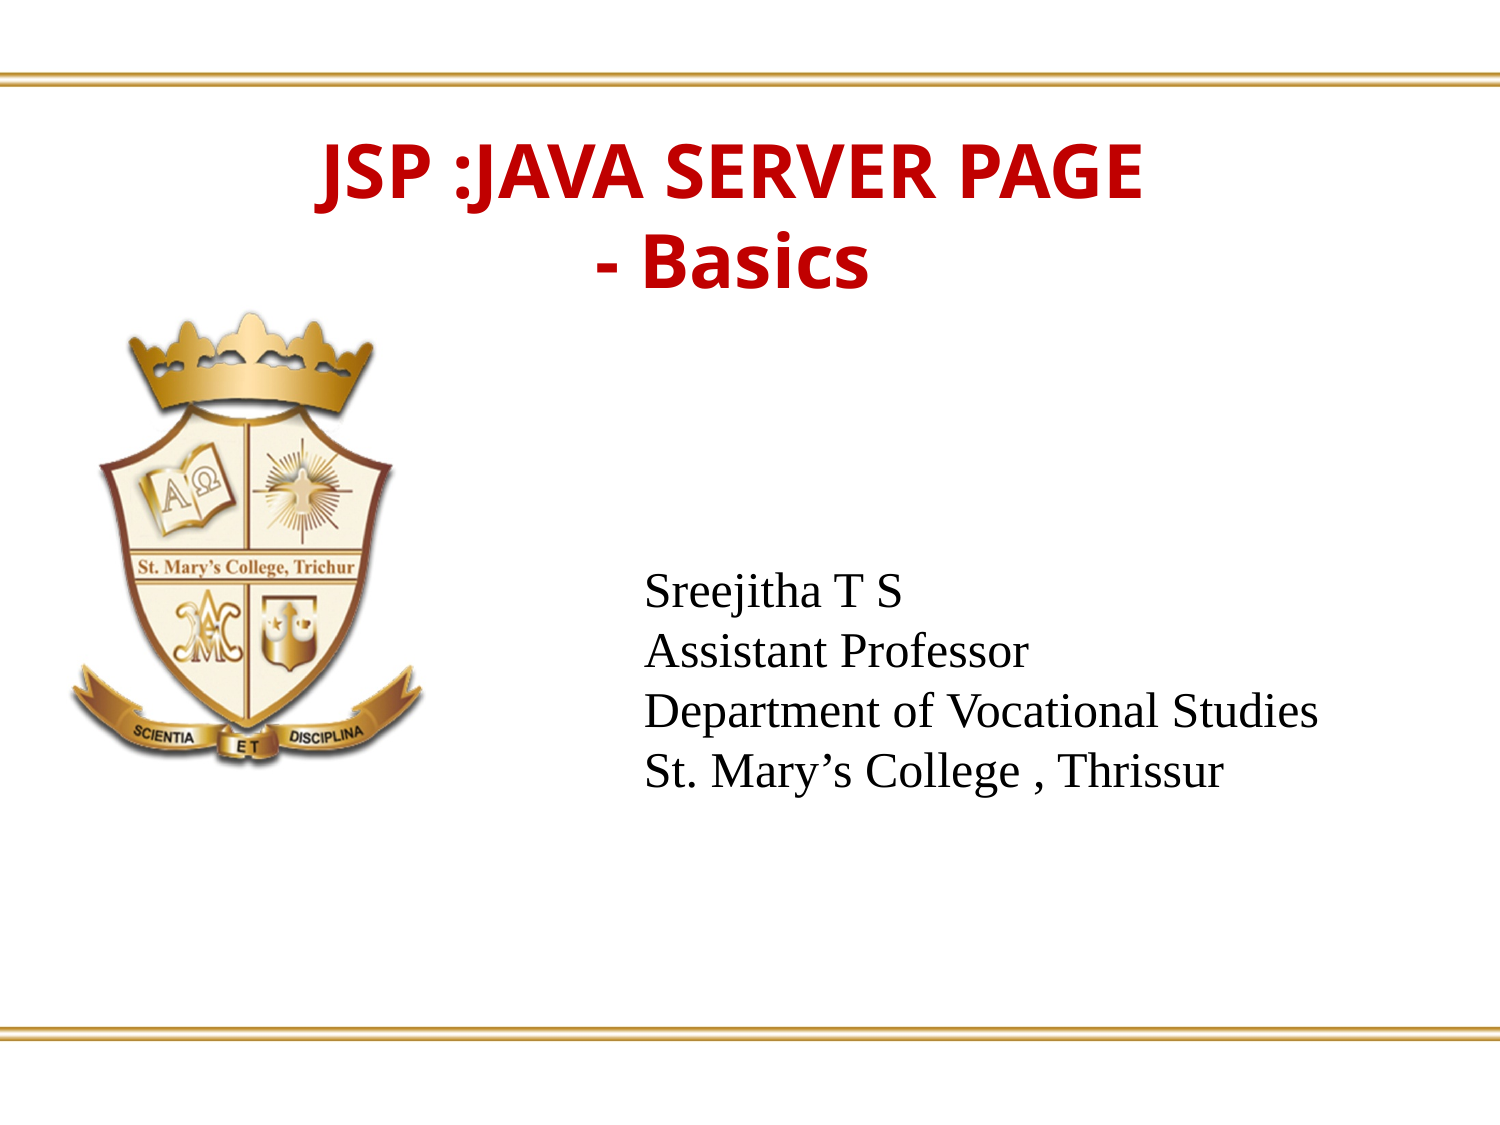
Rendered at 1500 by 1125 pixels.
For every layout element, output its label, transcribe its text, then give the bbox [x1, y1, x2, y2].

picture [0, 0, 1500, 1125]
text_box JSP :JAVA SERVER PAGE - Basics [29, 115, 1438, 311]
text_box Sreejitha T S Assistant Professor Department of Vocational Studies St. Mary’s College , Thrissur [629, 549, 1465, 860]
